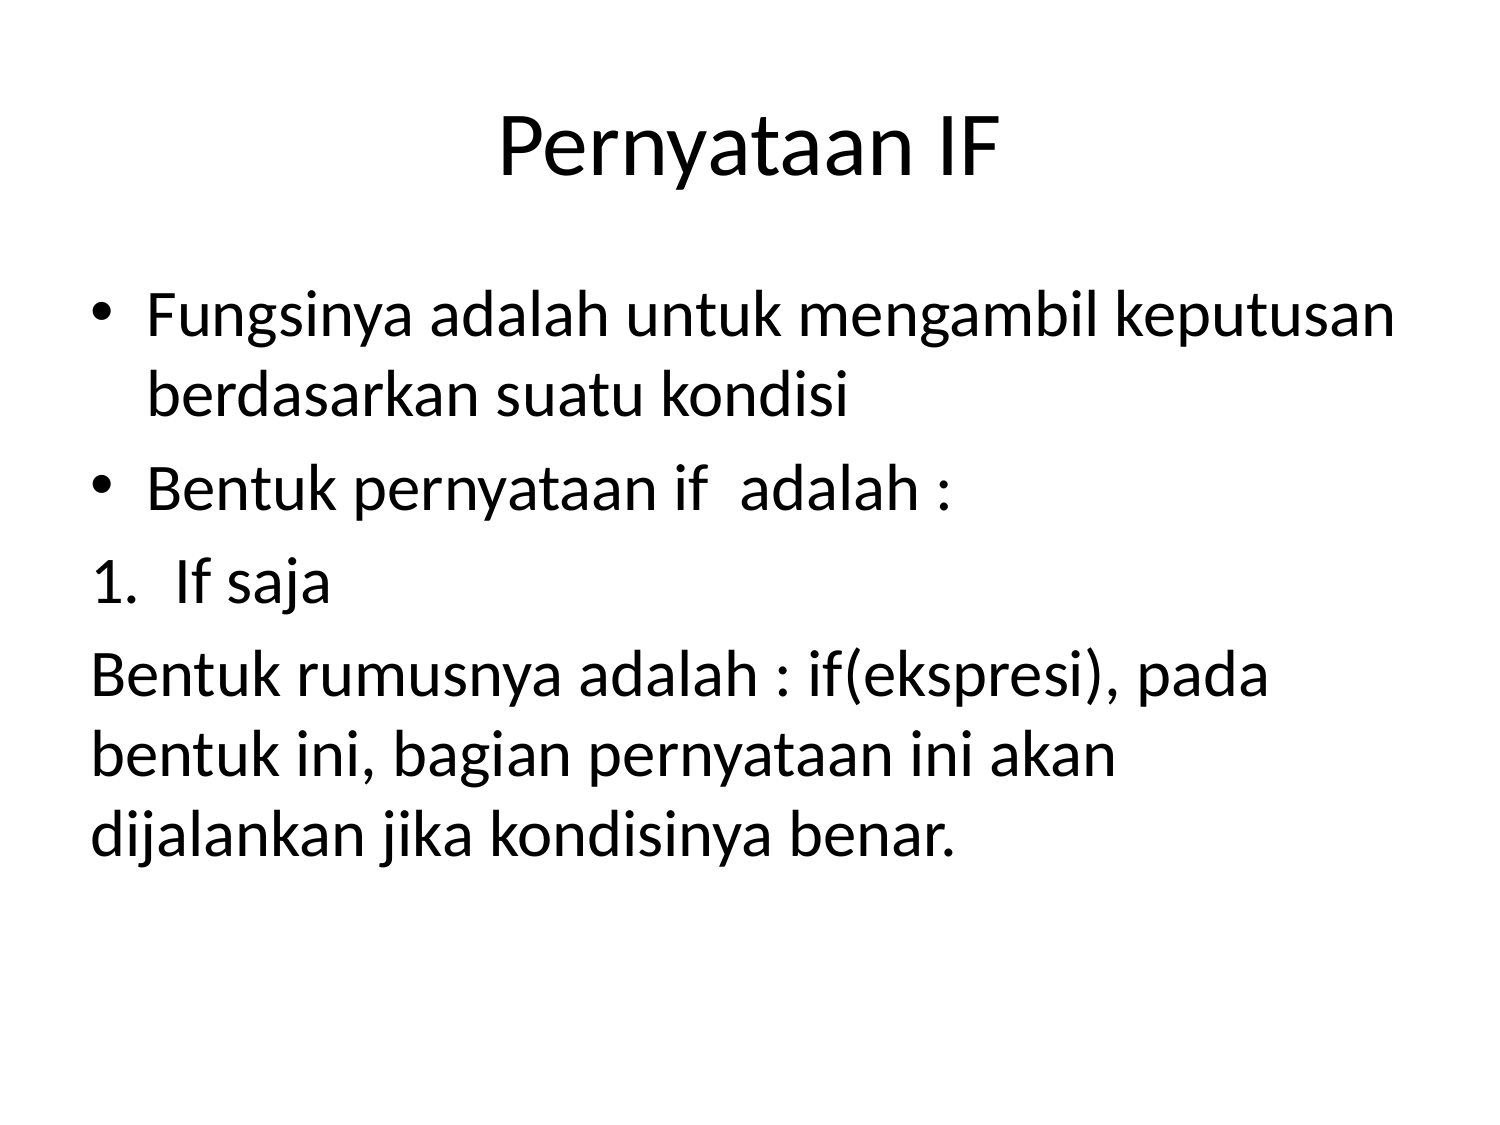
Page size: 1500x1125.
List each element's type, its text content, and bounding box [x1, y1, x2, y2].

list Fungsinya adalah untuk mengambil keputusan berdasarkan suatu kondisi Bentuk pernyataan if adalah : If saja Bentuk rumusnya adalah : if(ekspresi), pada bentuk ini, bagian pernyataan ini akan dijalankan jika kondisinya benar. [75, 262, 1425, 1005]
title Pernyataan IF [75, 45, 1425, 233]
